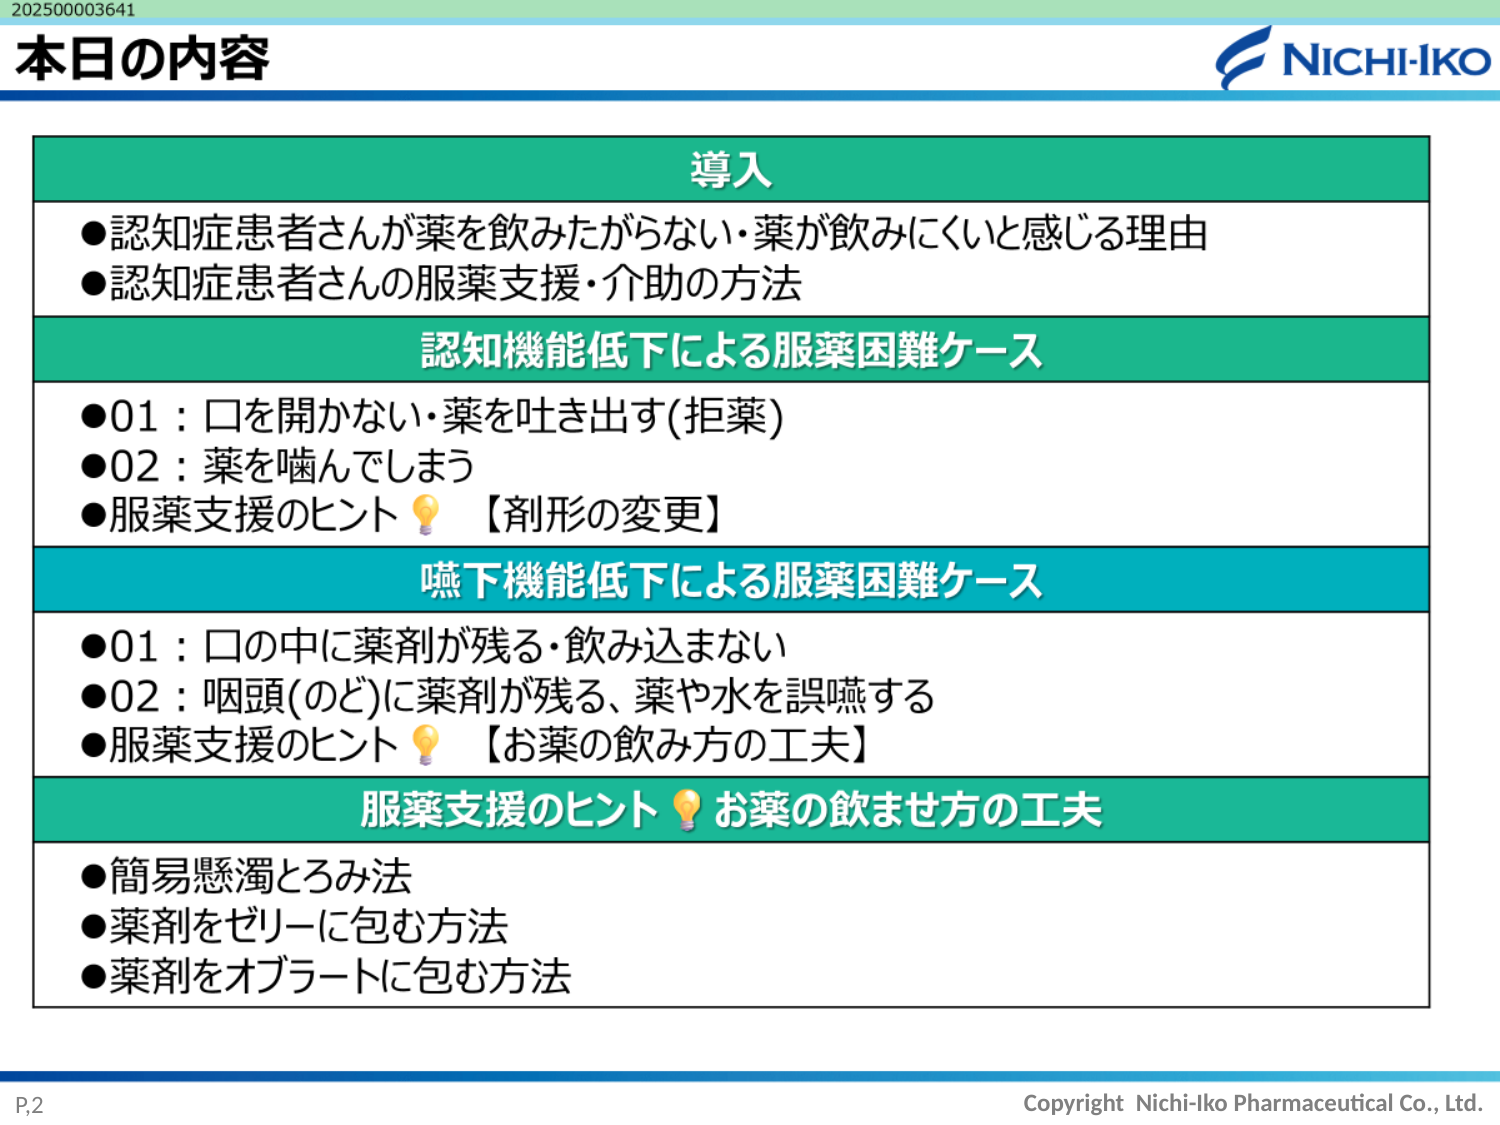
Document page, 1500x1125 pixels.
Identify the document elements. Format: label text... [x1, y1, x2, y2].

footer Copyright Nichi-Iko Pharmaceutical Co., Ltd. [691, 1083, 1500, 1122]
slide_number P,2 [0, 1083, 141, 1125]
picture [0, 0, 1500, 1083]
